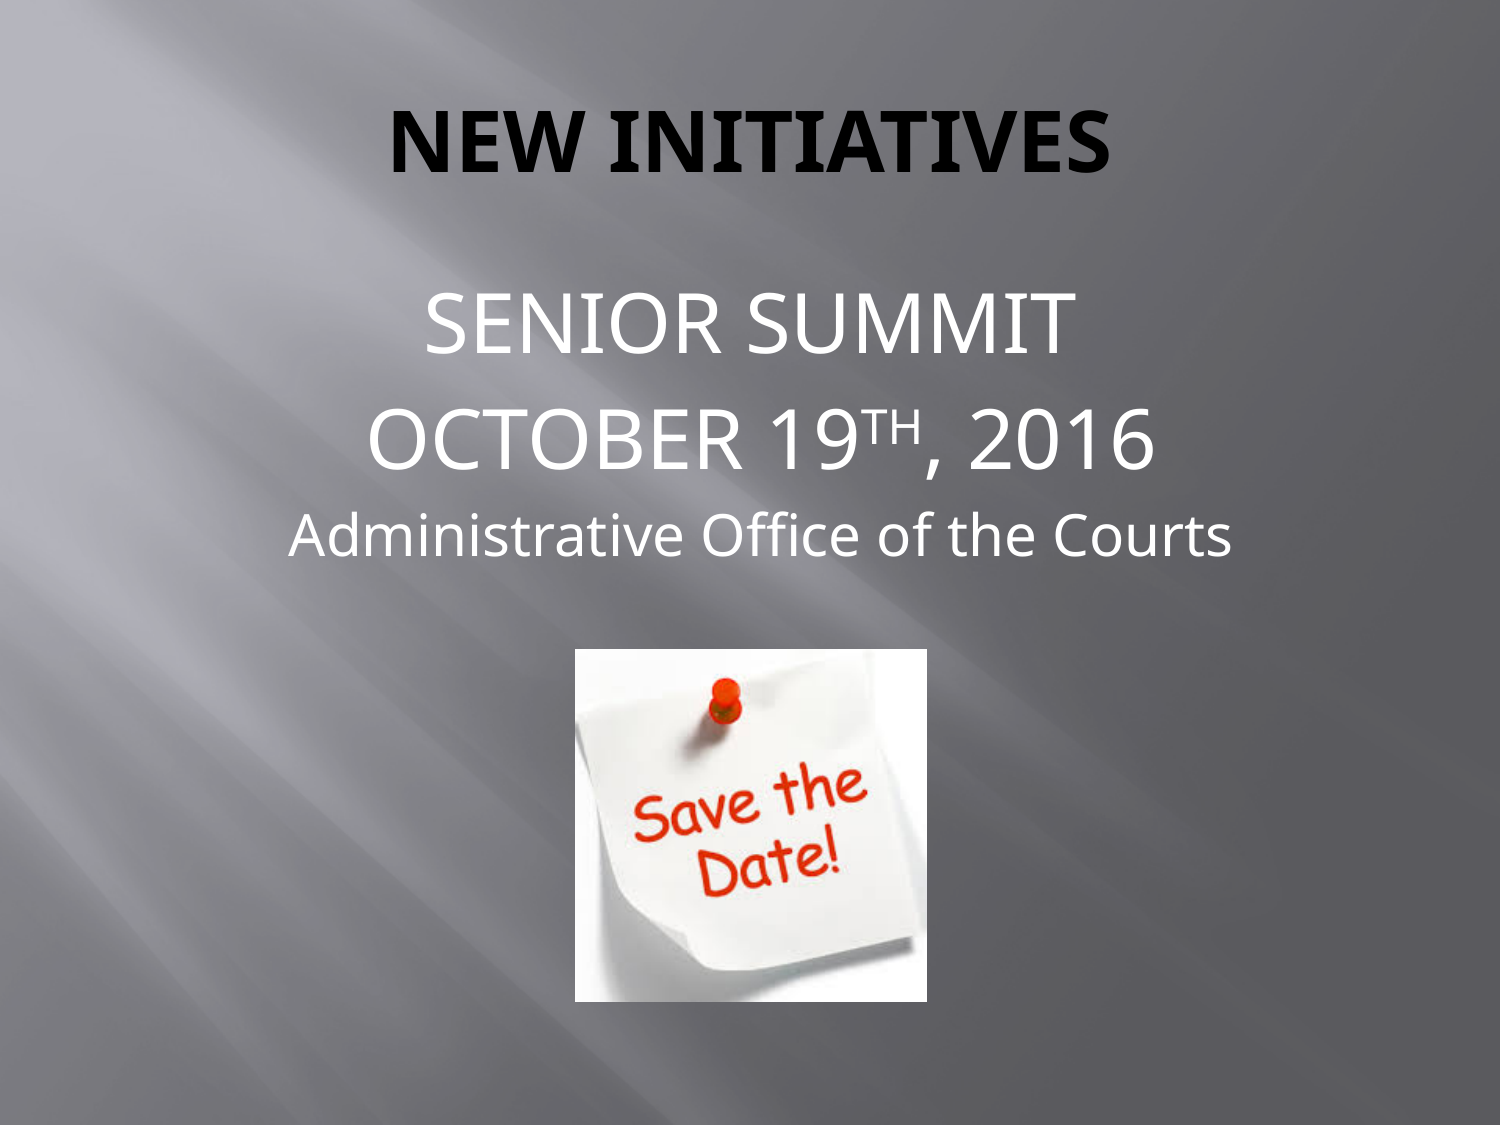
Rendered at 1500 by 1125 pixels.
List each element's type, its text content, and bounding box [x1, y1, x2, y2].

title NEW INITIATIVES [75, 45, 1425, 233]
picture [574, 649, 927, 1002]
list SENIOR SUMMIT OCTOBER 19TH, 2016 Administrative Office of the Courts [75, 262, 1425, 1035]
